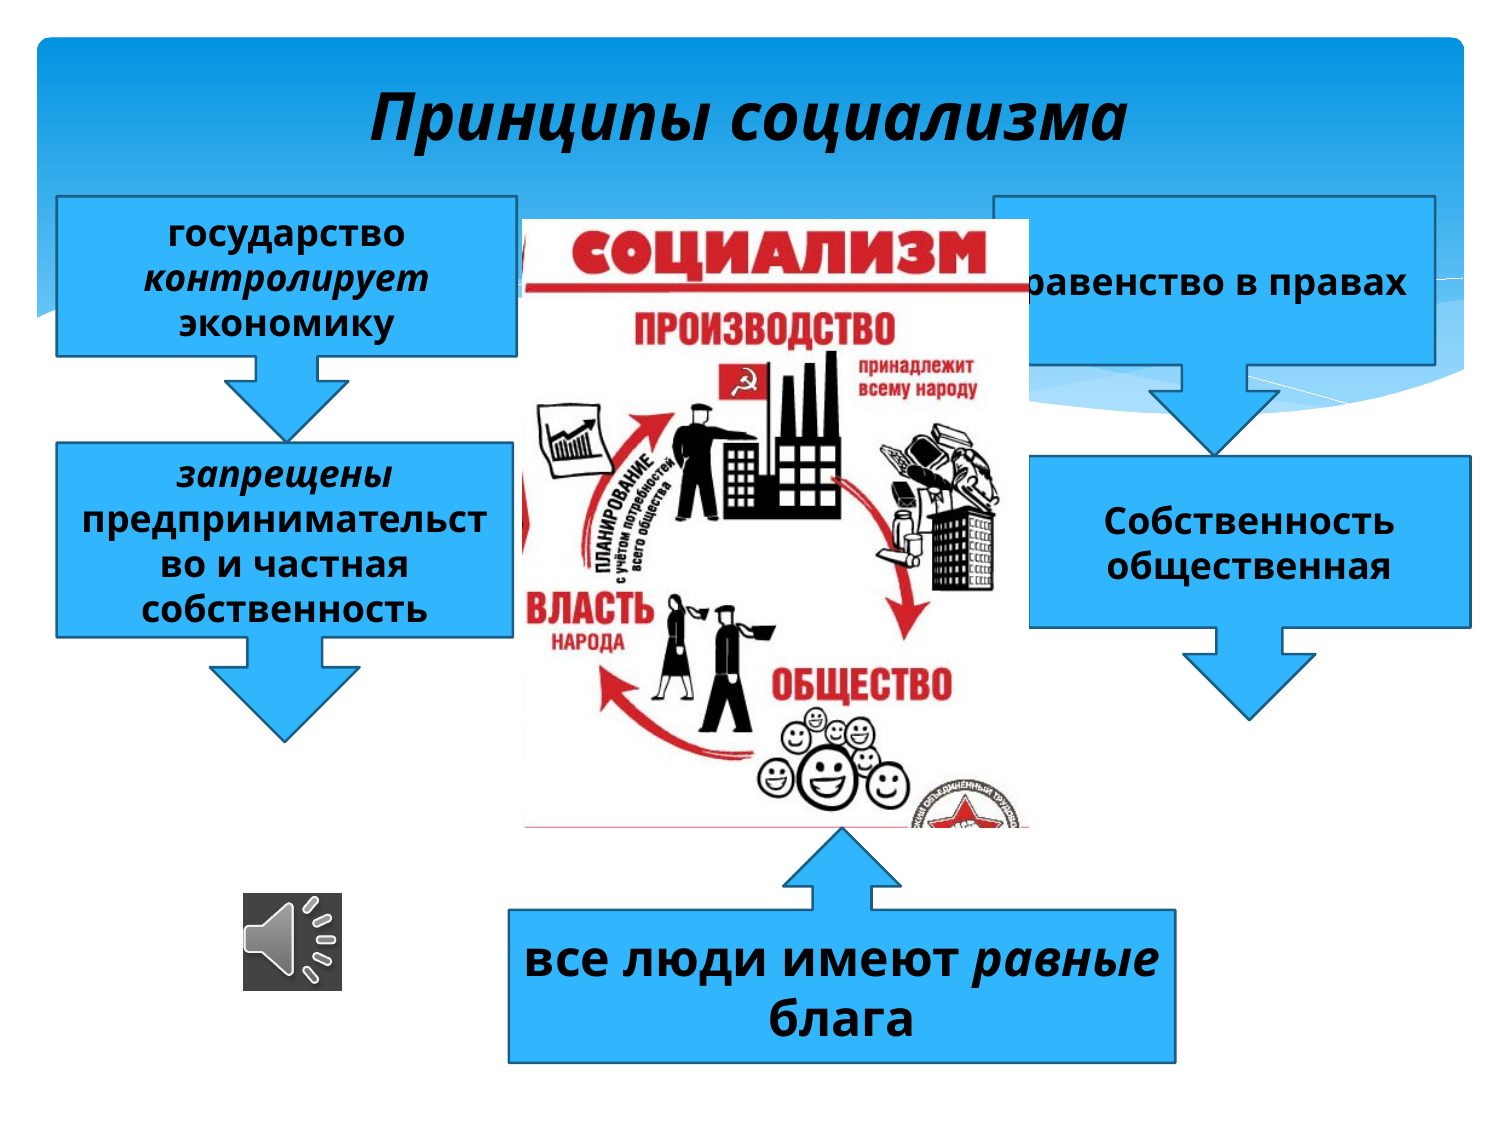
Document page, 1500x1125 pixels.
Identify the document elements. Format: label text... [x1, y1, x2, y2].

text_box все люди имеют равные блага [507, 838, 1177, 1065]
text_box запрещены предпринимательство и частная собственность [55, 441, 515, 744]
list Принципы социализма [75, 66, 1425, 173]
picture [242, 892, 343, 993]
text_box государство контролирует экономику [55, 194, 519, 441]
text_box Собственность общественная [1034, 454, 1472, 722]
picture [521, 219, 1029, 828]
text_box равенство в правах [992, 194, 1437, 454]
